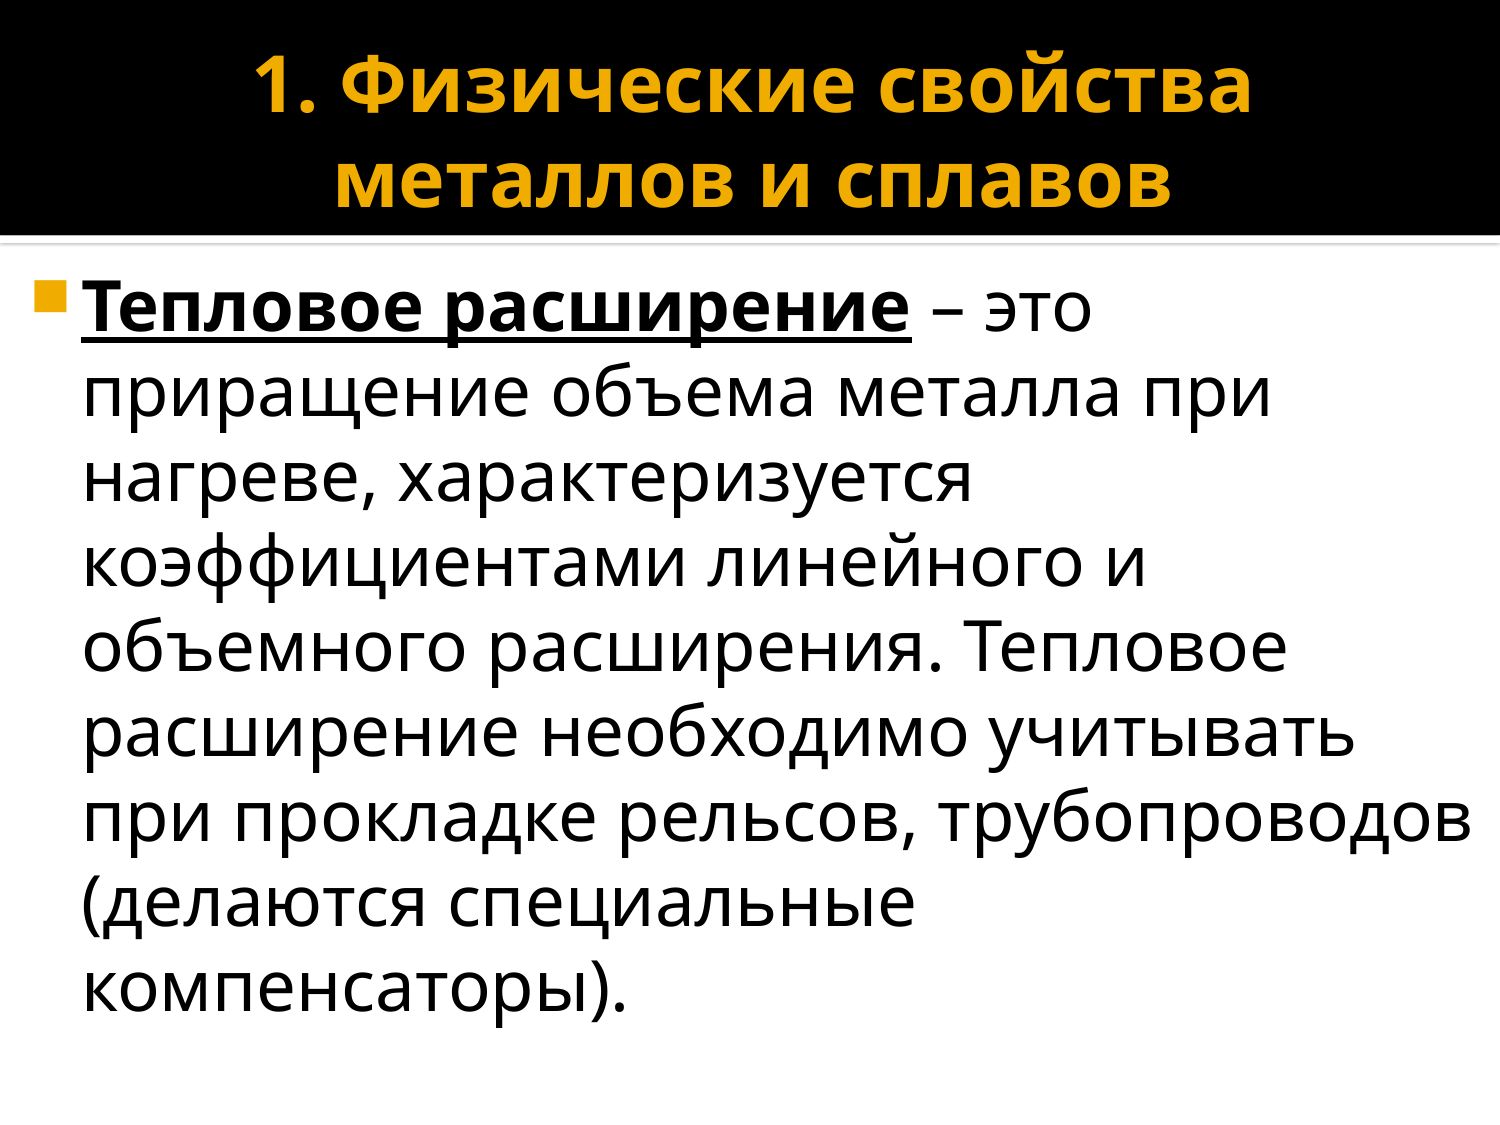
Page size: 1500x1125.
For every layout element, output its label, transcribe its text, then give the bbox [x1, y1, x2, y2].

list Тепловое расширение – это приращение объема металла при нагреве, характеризуется коэффициентами линейного и объемного расширения. Тепловое расширение необходимо учитывать при прокладке рельсов, трубопроводов (делаются специальные компенсаторы). [0, 246, 1500, 1125]
title 1. Физические свойства металлов и сплавов [75, 25, 1425, 231]
